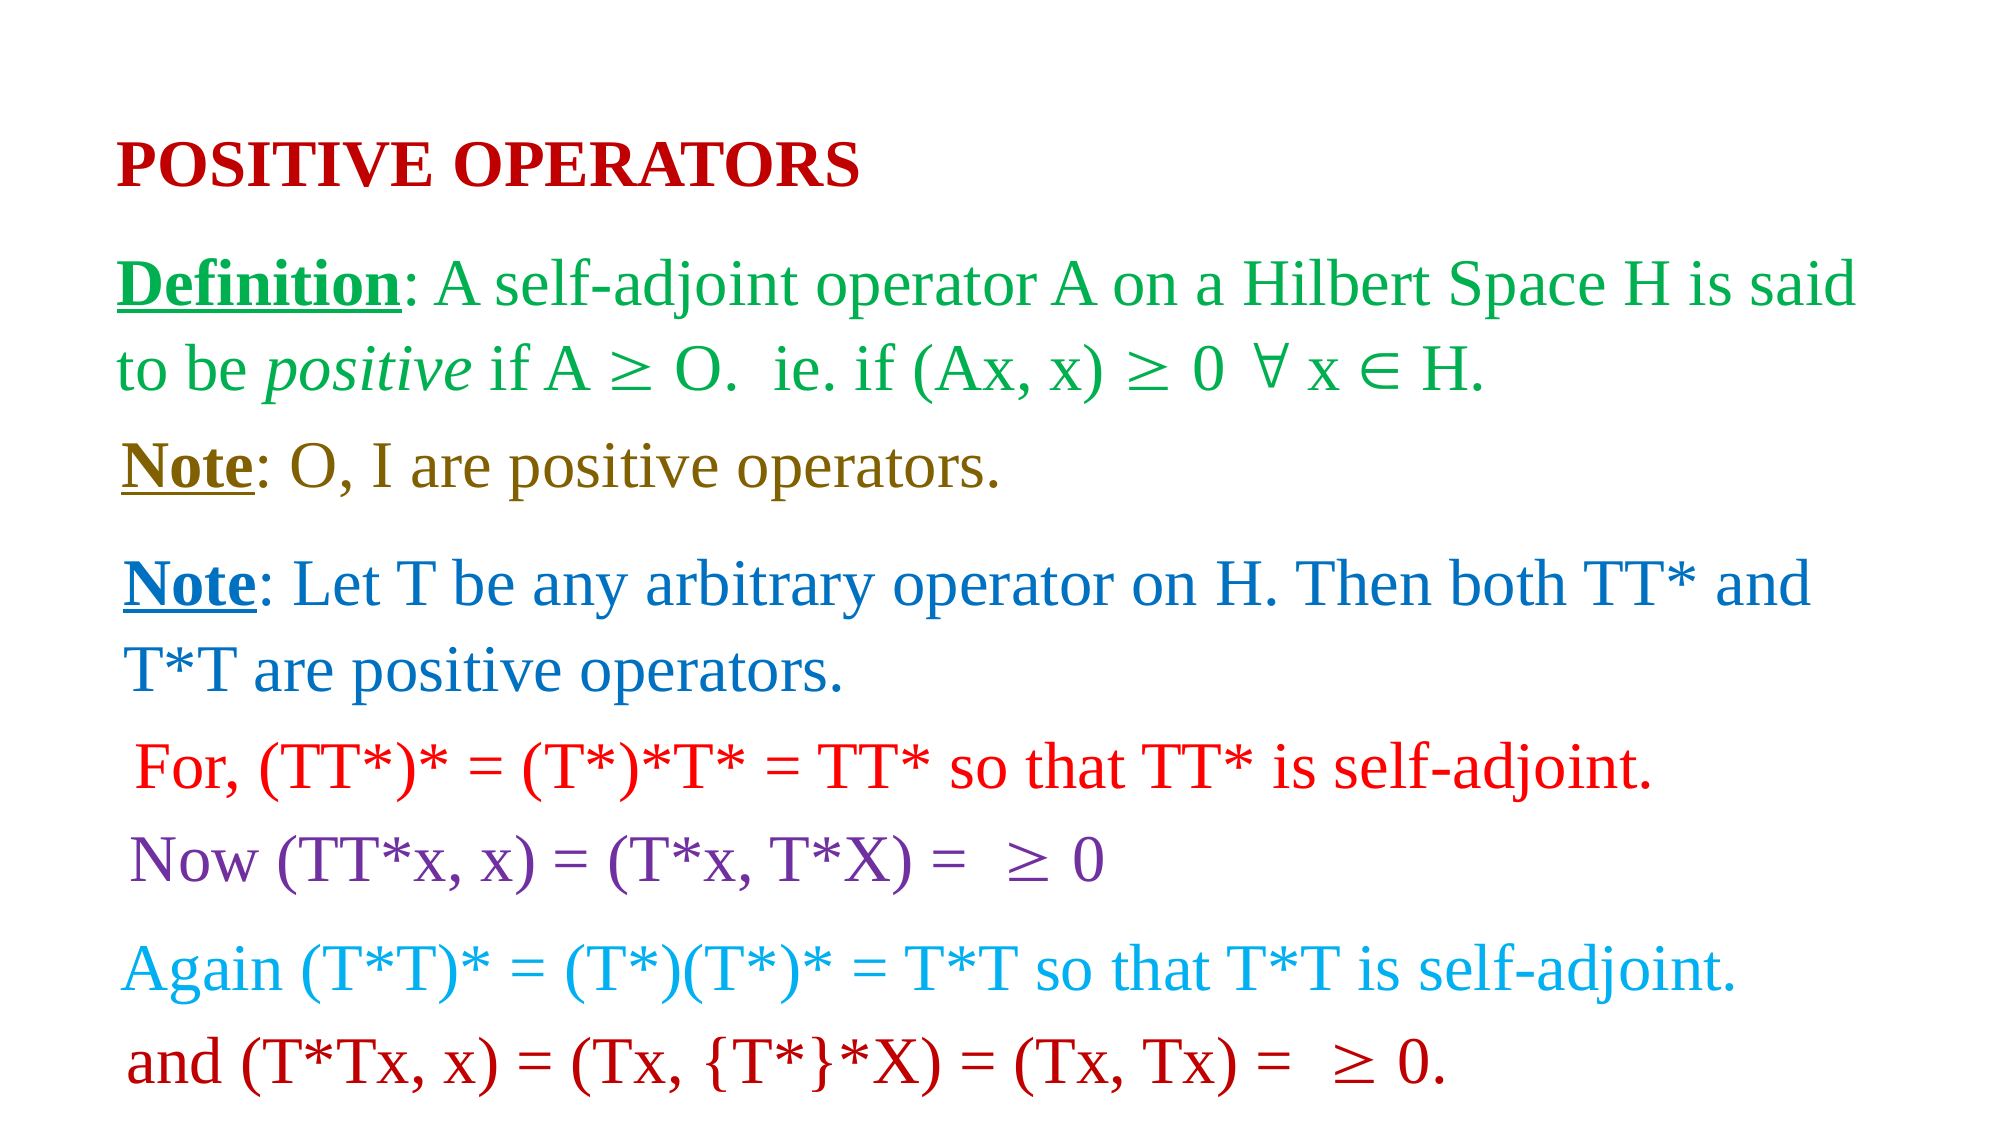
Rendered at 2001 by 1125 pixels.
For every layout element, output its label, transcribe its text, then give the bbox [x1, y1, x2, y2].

text_box Note: Let T be any arbitrary operator on H. Then both TT* and T*T are positive operators. [108, 526, 1948, 712]
text_box Again (T*T)* = (T*)(T*)* = T*T so that T*T is self-adjoint. [30, 911, 1796, 1012]
text_box POSITIVE OPERATORS [101, 106, 912, 207]
text_box Note: O, I are positive operators. [106, 408, 1030, 509]
text_box Definition: A self-adjoint operator A on a Hilbert Space H is said to be positive if A  O. ie. if (Ax, x)  0  x  H. [101, 225, 1942, 412]
text_box For, (TT*)* = (T*)*T* = TT* so that TT* is self-adjoint. [119, 714, 1767, 810]
